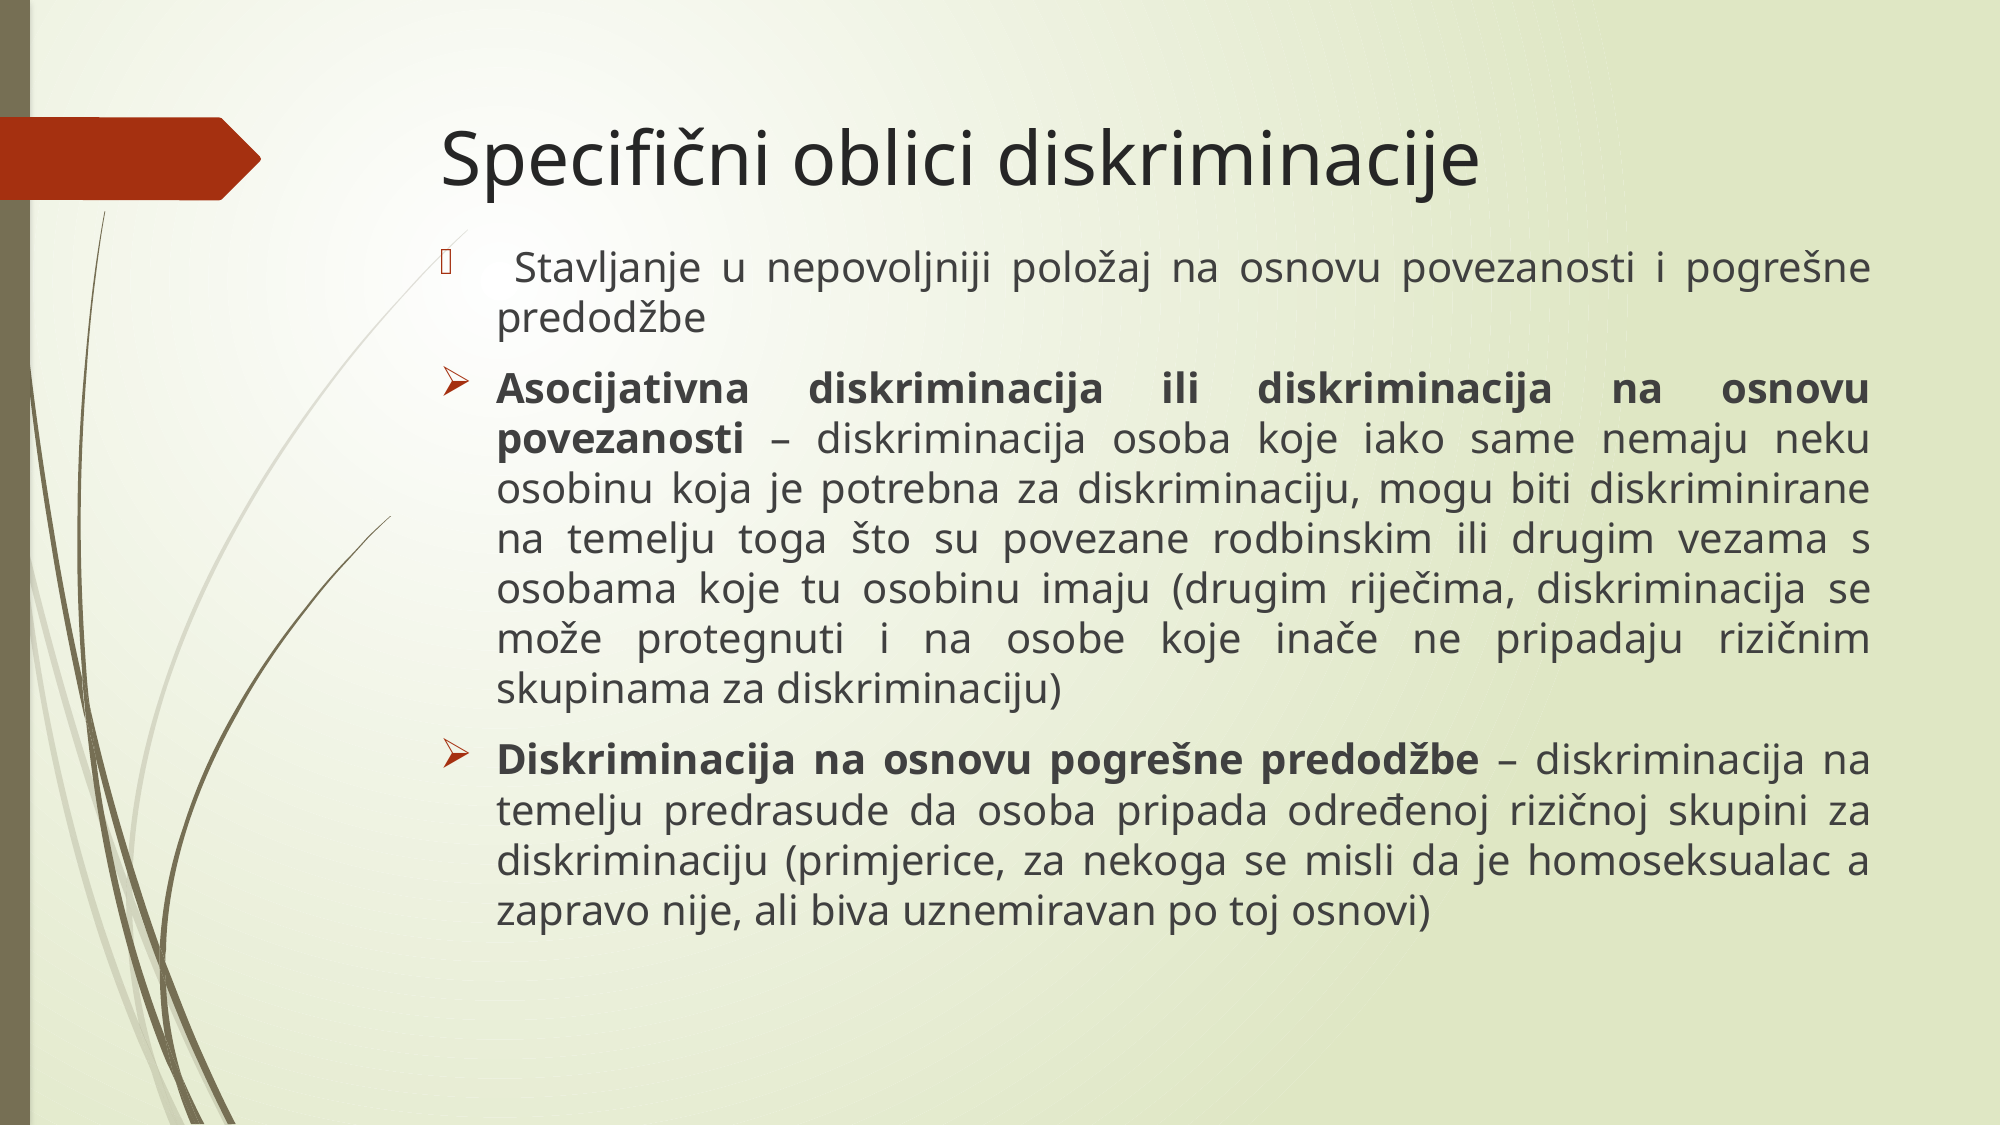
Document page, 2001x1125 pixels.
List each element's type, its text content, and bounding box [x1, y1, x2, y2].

list Stavljanje u nepovoljniji položaj na osnovu povezanosti i pogrešne predodžbe Asocijativna diskriminacija ili diskriminacija na osnovu povezanosti – diskriminacija osoba koje iako same nemaju neku osobinu koja je potrebna za diskriminaciju, mogu biti diskriminirane na temelju toga što su povezane rodbinskim ili drugim vezama s osobama koje tu osobinu imaju (drugim riječima, diskriminacija se može protegnuti i na osobe koje inače ne pripadaju rizičnim skupinama za diskriminaciju) Diskriminacija na osnovu pogrešne predodžbe – diskriminacija na temelju predrasude da osoba pripada određenoj rizičnoj skupini za diskriminaciju (primjerice, za nekoga se misli da je homoseksualac a zapravo nije, ali biva uznemiravan po toj osnovi) [424, 233, 1888, 970]
title Specifični oblici diskriminacije [425, 102, 1888, 233]
